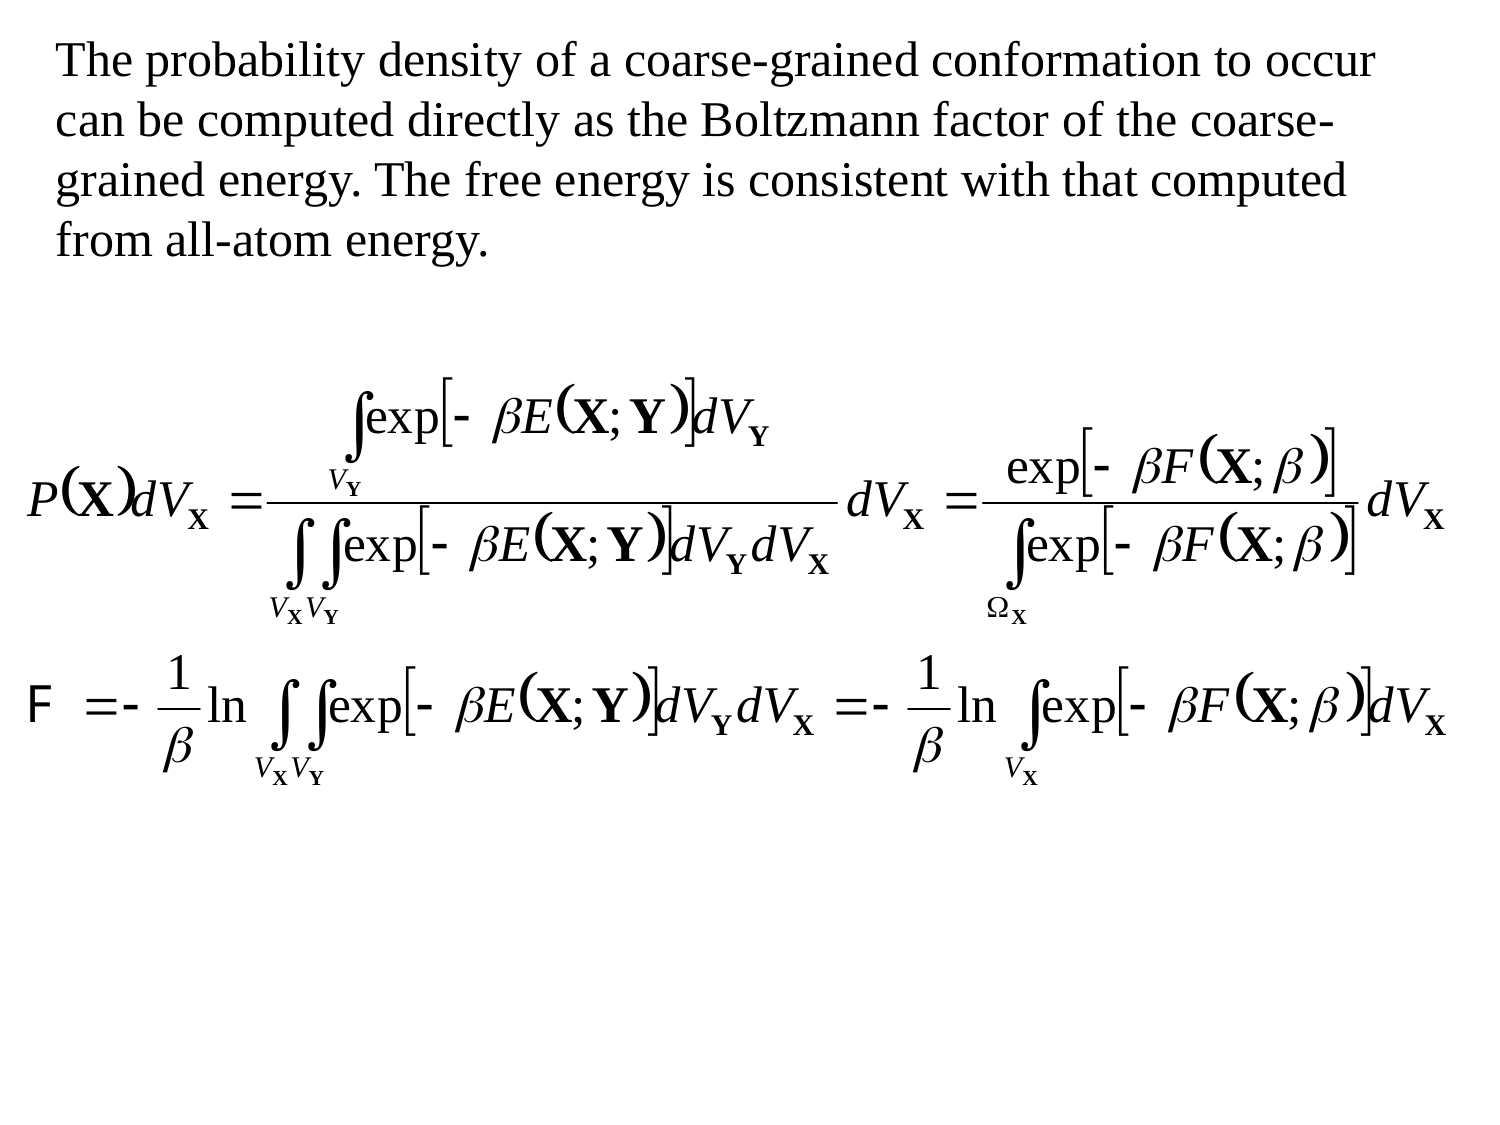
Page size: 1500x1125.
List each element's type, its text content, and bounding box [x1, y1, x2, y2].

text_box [17, 373, 1456, 795]
text_box The probability density of a coarse-grained conformation to occur can be computed directly as the Boltzmann factor of the coarse-grained energy. The free energy is consistent with that computed from all-atom energy. [41, 18, 1471, 274]
